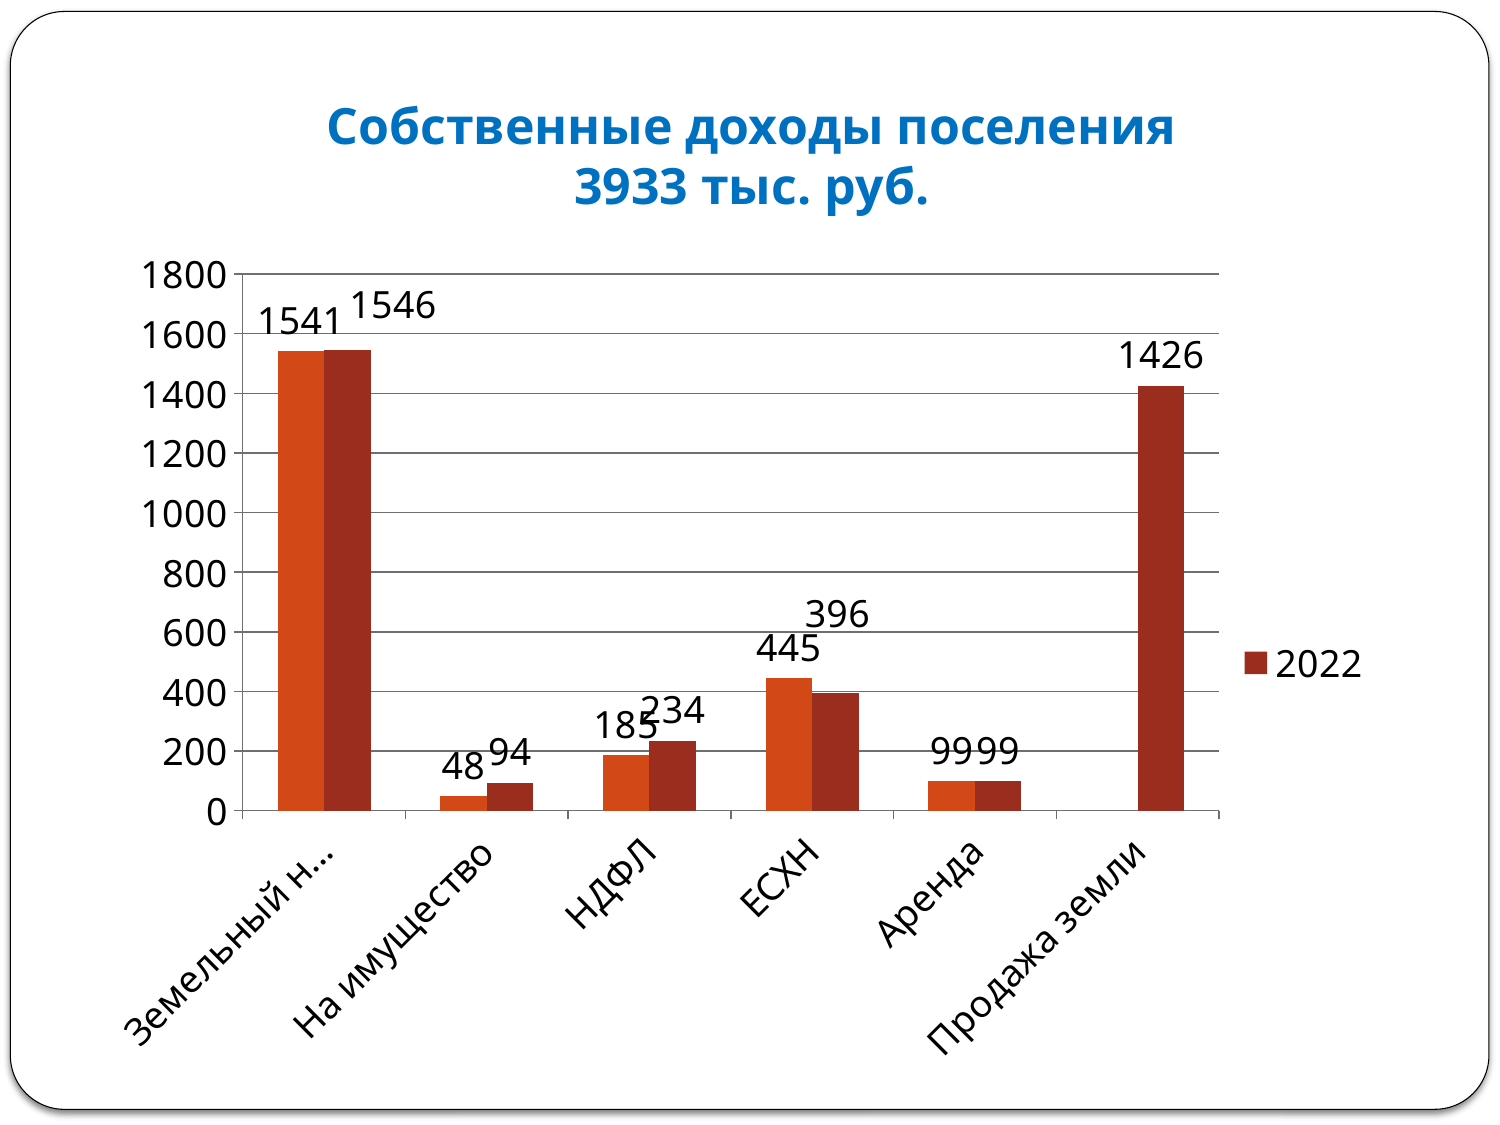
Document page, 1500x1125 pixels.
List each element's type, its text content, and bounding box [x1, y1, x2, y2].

chart [100, 231, 1389, 1095]
title Собственные доходы поселения 3933 тыс. руб. [76, 101, 1427, 230]
